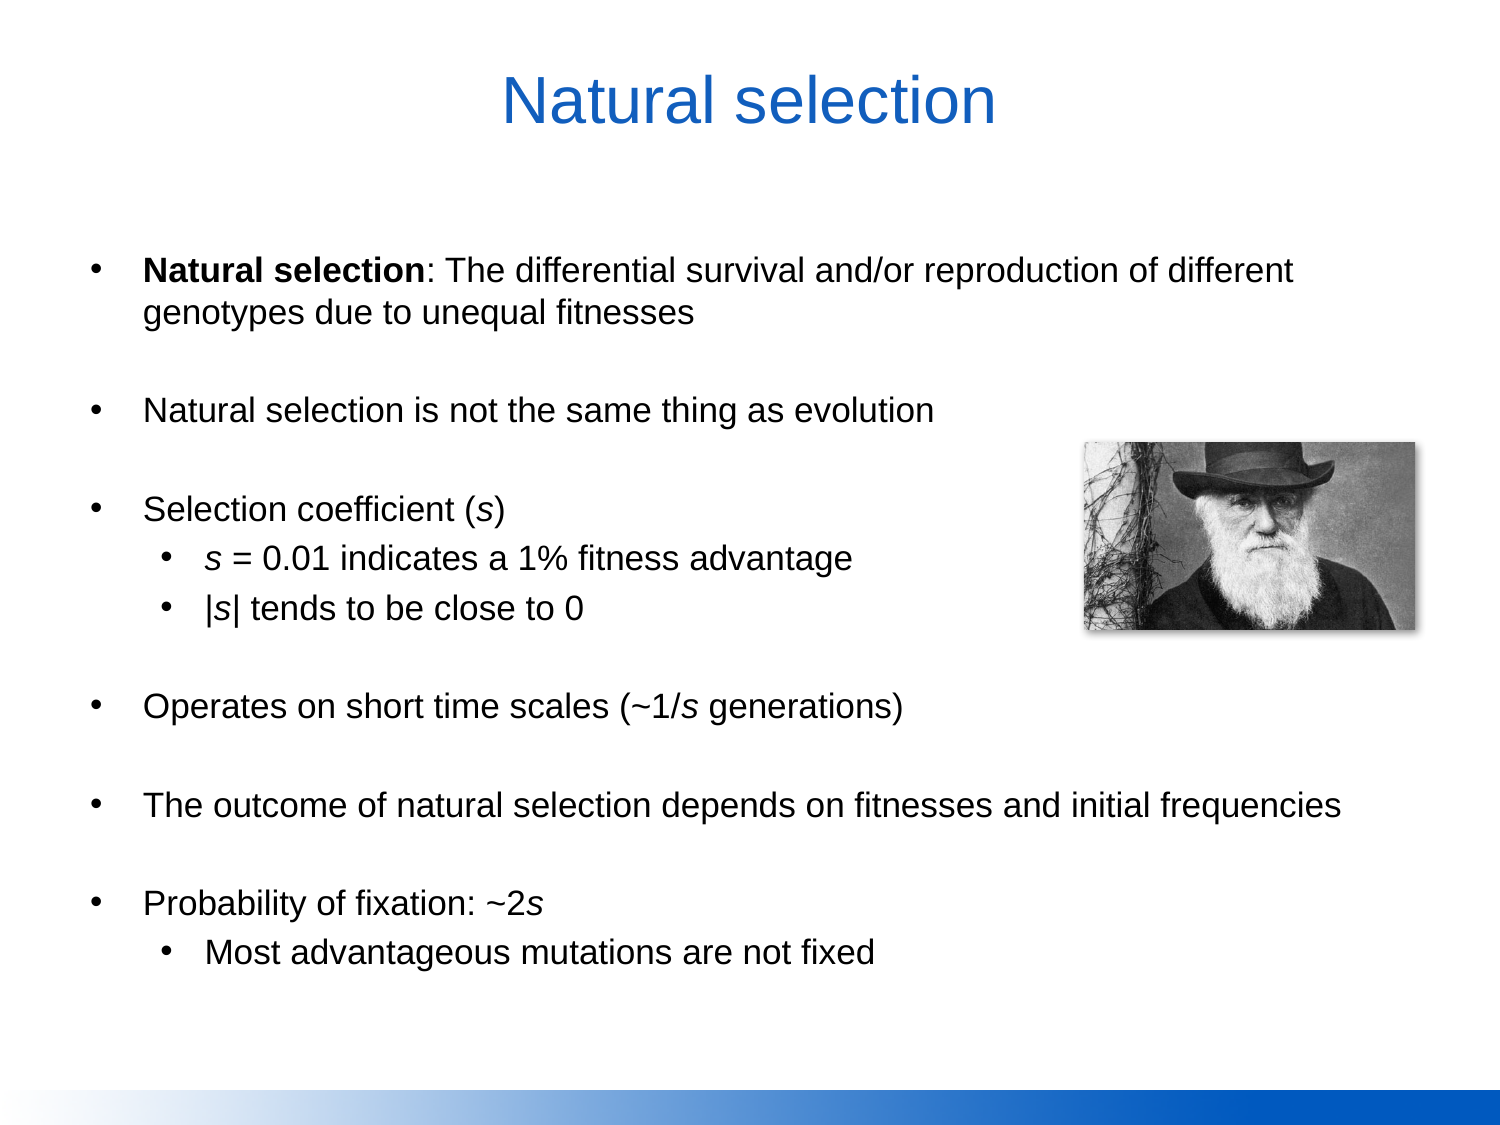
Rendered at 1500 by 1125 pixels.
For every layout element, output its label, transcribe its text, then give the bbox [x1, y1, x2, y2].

picture [1, 1089, 1500, 1125]
title Natural selection [75, 3, 1425, 191]
list Natural selection: The differential survival and/or reproduction of different genotypes due to unequal fitnesses Natural selection is not the same thing as evolution Selection coefficient (s) s = 0.01 indicates a 1% fitness advantage |s| tends to be close to 0 Operates on short time scales (~1/s generations) The outcome of natural selection depends on fitnesses and initial frequencies Probability of fixation: ~2s Most advantageous mutations are not fixed [75, 239, 1447, 982]
picture [1083, 442, 1416, 631]
